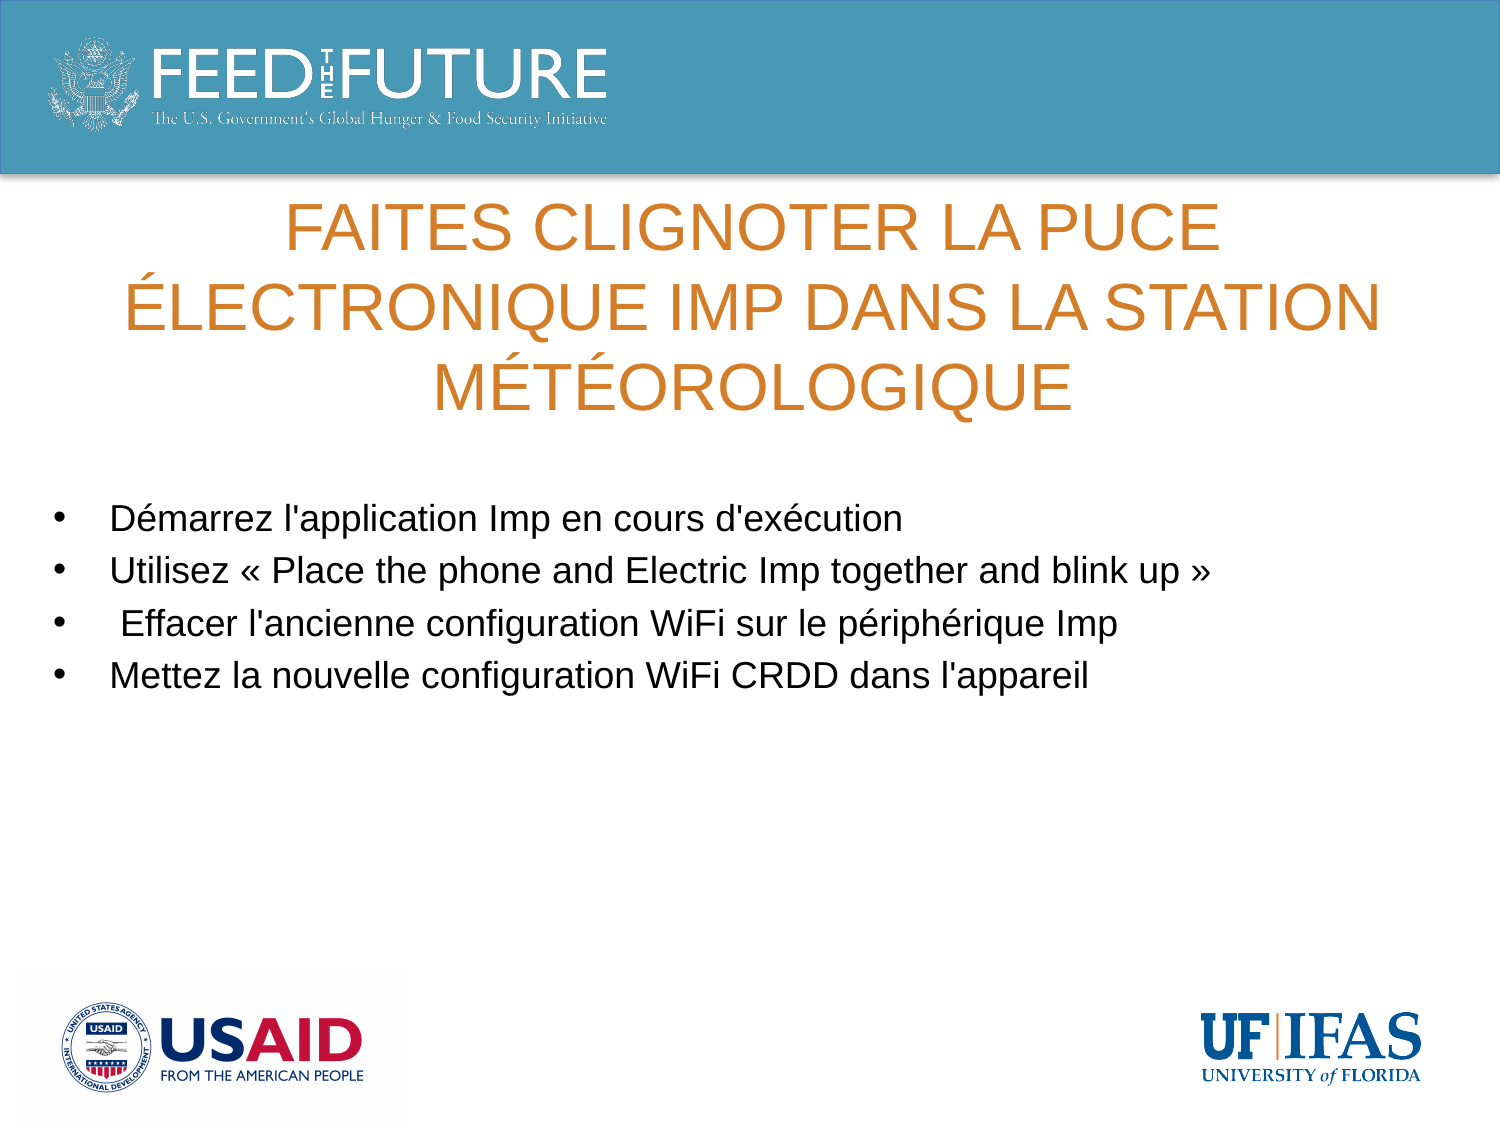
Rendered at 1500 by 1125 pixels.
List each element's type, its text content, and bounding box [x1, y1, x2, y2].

title Faites clignoter la puce Électronique IMP dans la station météorologique [0, 176, 1500, 324]
picture [17, 974, 407, 1125]
picture [1201, 1012, 1421, 1086]
text_box Démarrez l'application Imp en cours d'exécution Utilisez « Place the phone and Electric Imp together and blink up » Effacer l'ancienne configuration WiFi sur le périphérique Imp Mettez la nouvelle configuration WiFi CRDD dans l'appareil [38, 486, 1500, 839]
